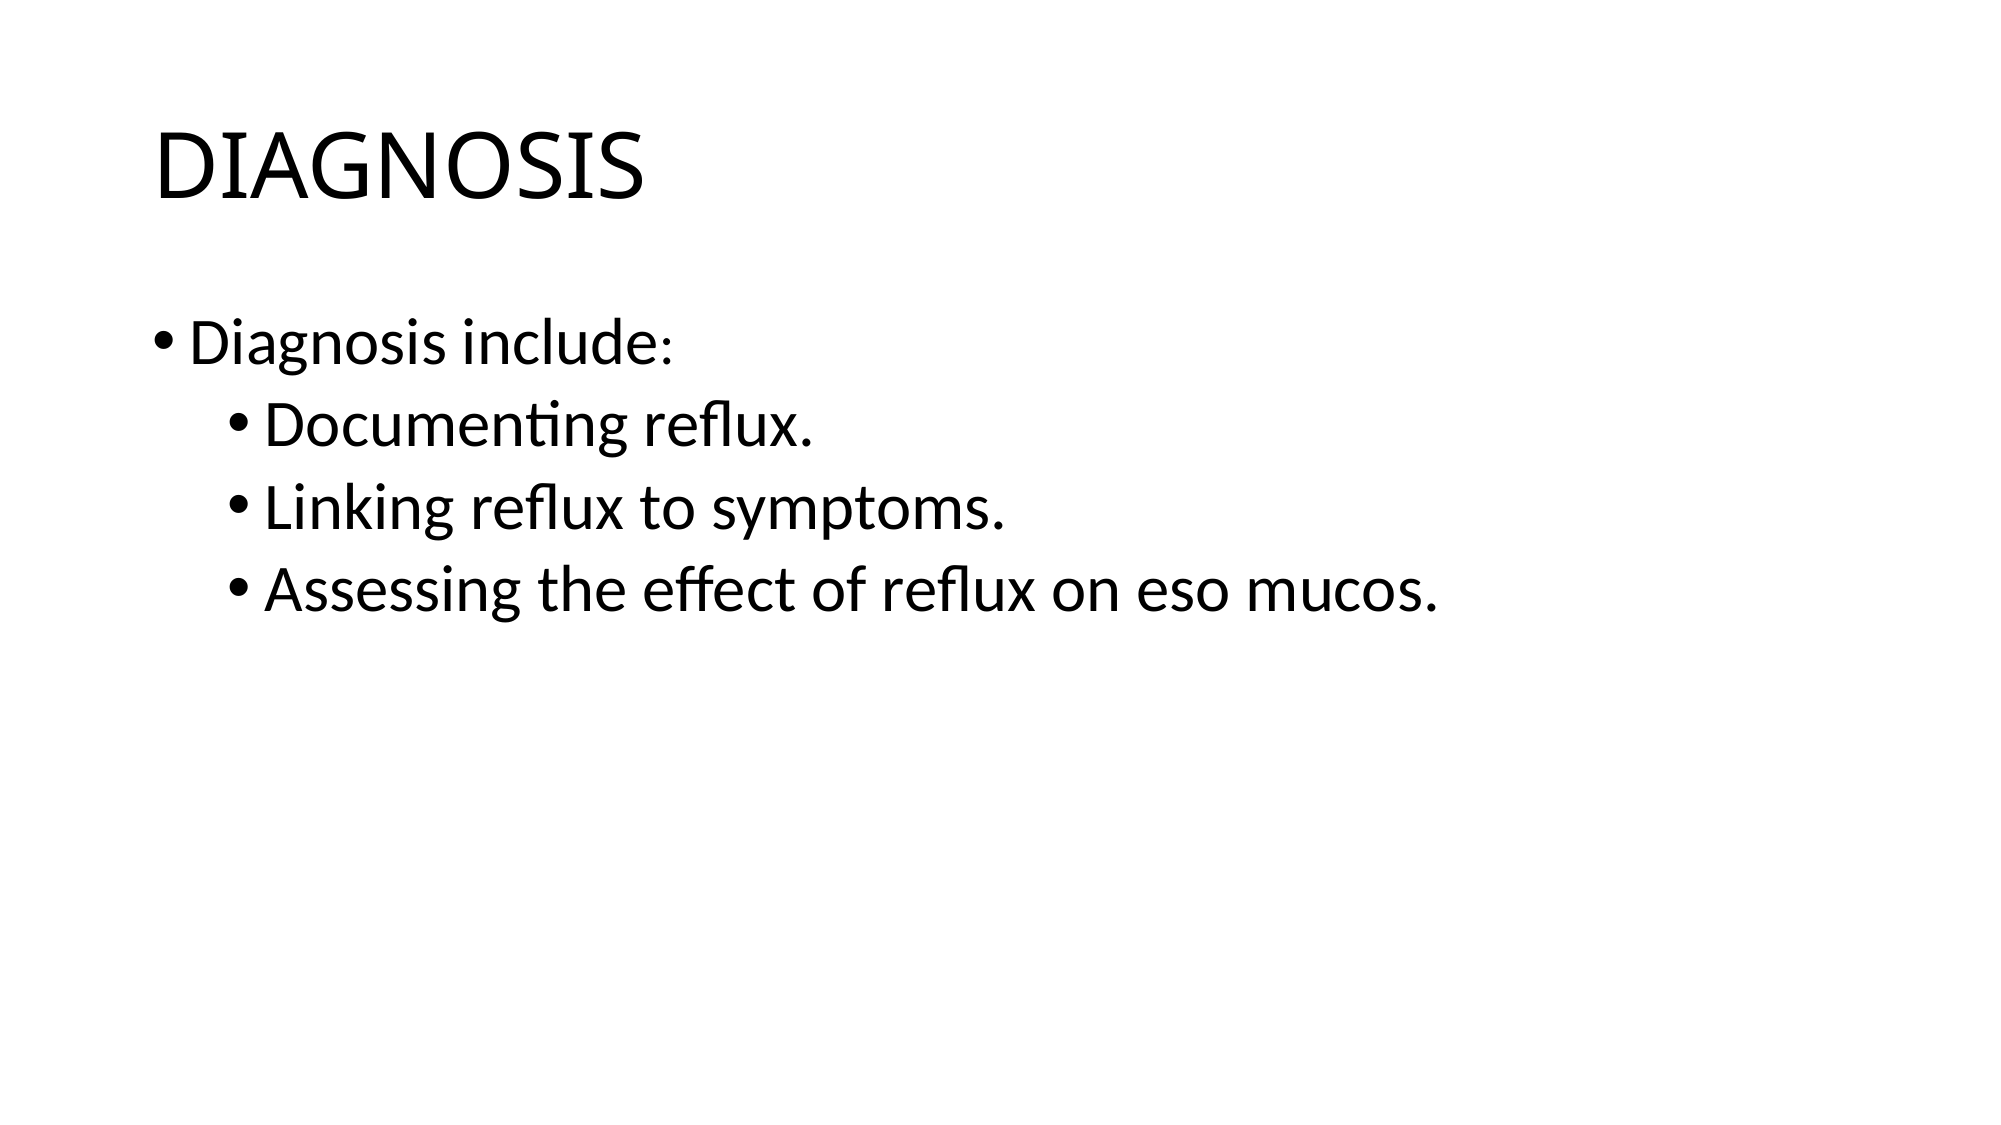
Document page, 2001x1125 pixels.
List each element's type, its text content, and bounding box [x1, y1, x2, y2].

title DIAGNOSIS [137, 59, 1863, 278]
list Diagnosis include: Documenting reflux. Linking reflux to symptoms. Assessing the effect of reflux on eso mucos. [137, 299, 1863, 1014]
